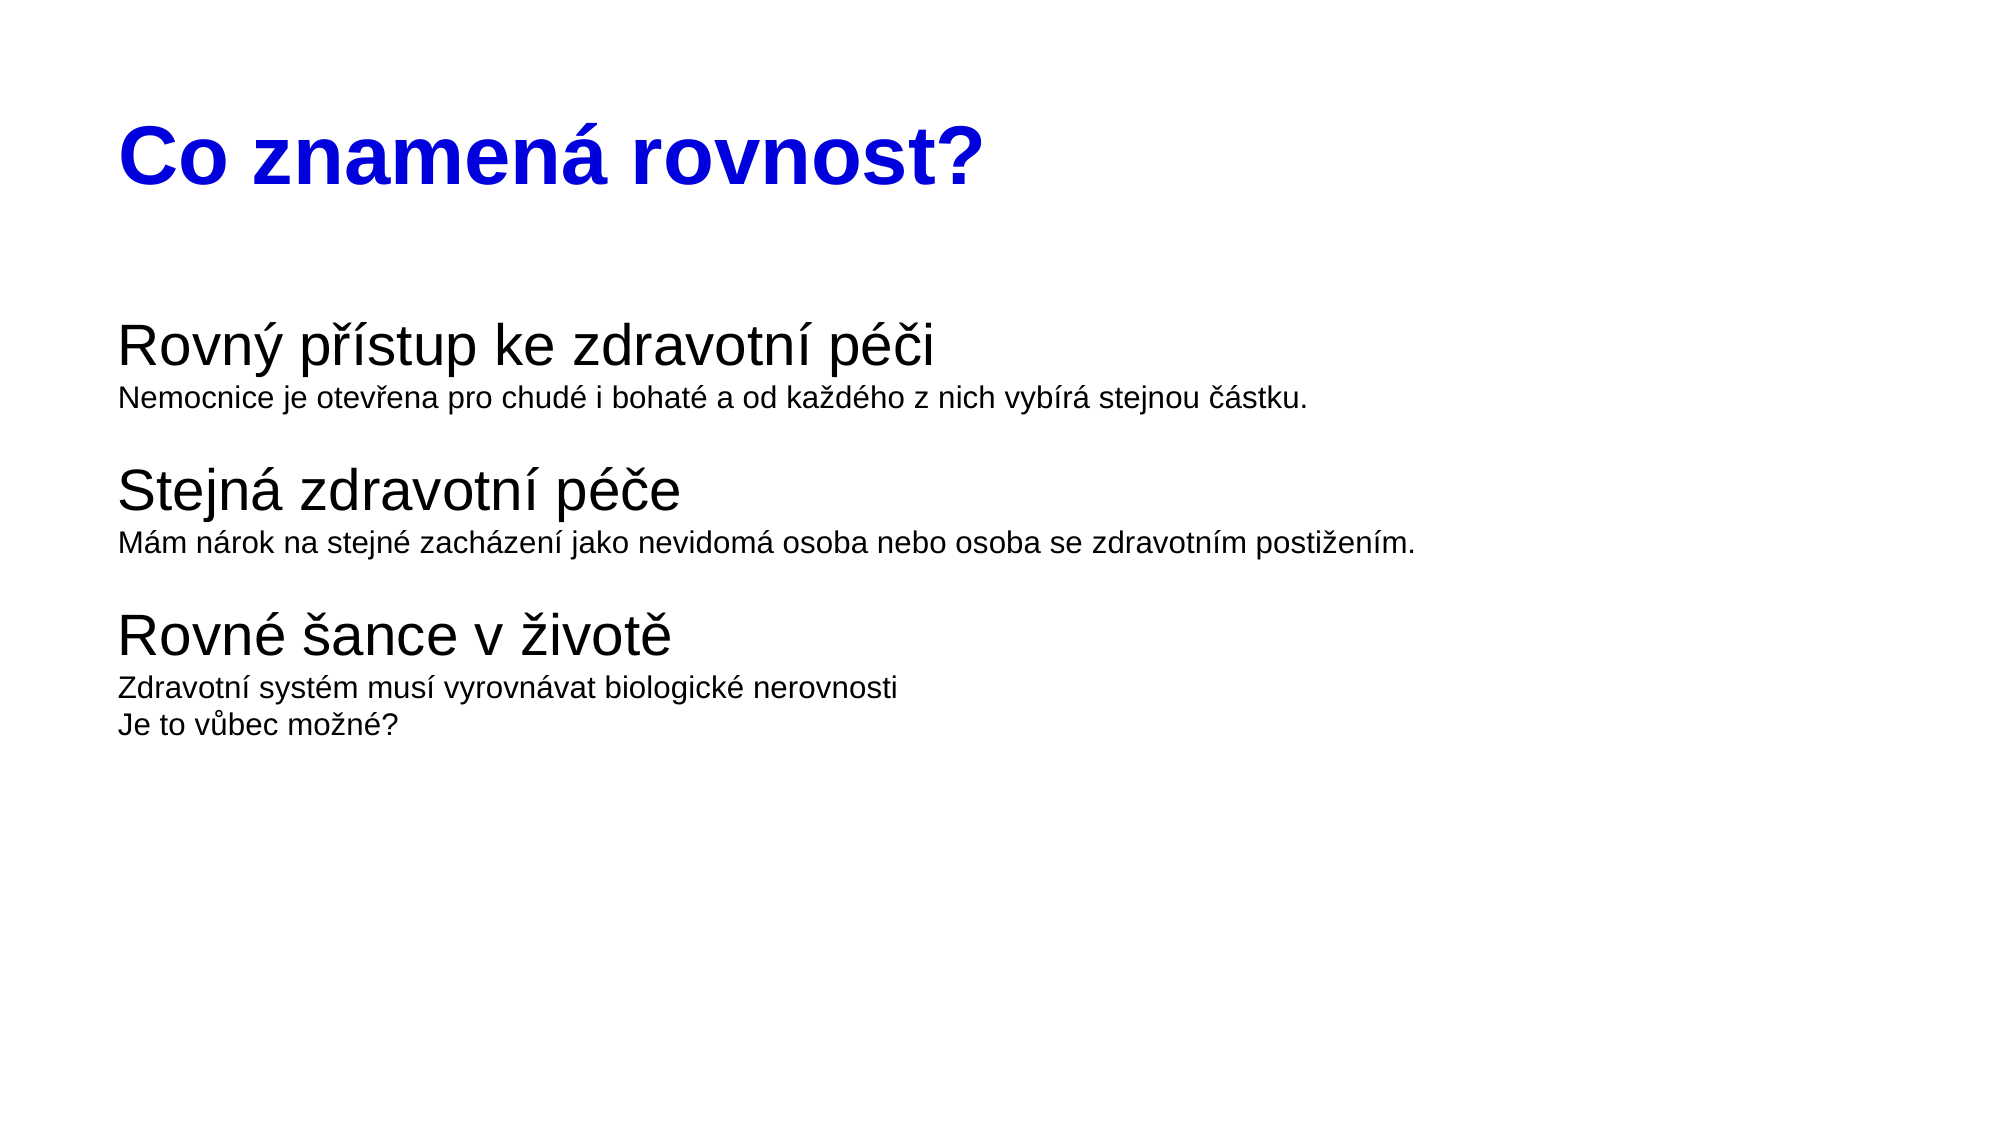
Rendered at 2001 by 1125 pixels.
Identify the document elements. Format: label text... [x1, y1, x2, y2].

title Co znamená rovnost? [118, 118, 1883, 193]
list Rovný přístup ke zdravotní péči Nemocnice je otevřena pro chudé i bohaté a od každého z nich vybírá stejnou částku. Stejná zdravotní péče Mám nárok na stejné zacházení jako nevidomá osoba nebo osoba se zdravotním postižením. Rovné šance v životě Zdravotní systém musí vyrovnávat biologické nerovnosti Je to vůbec možné? [117, 307, 1882, 957]
